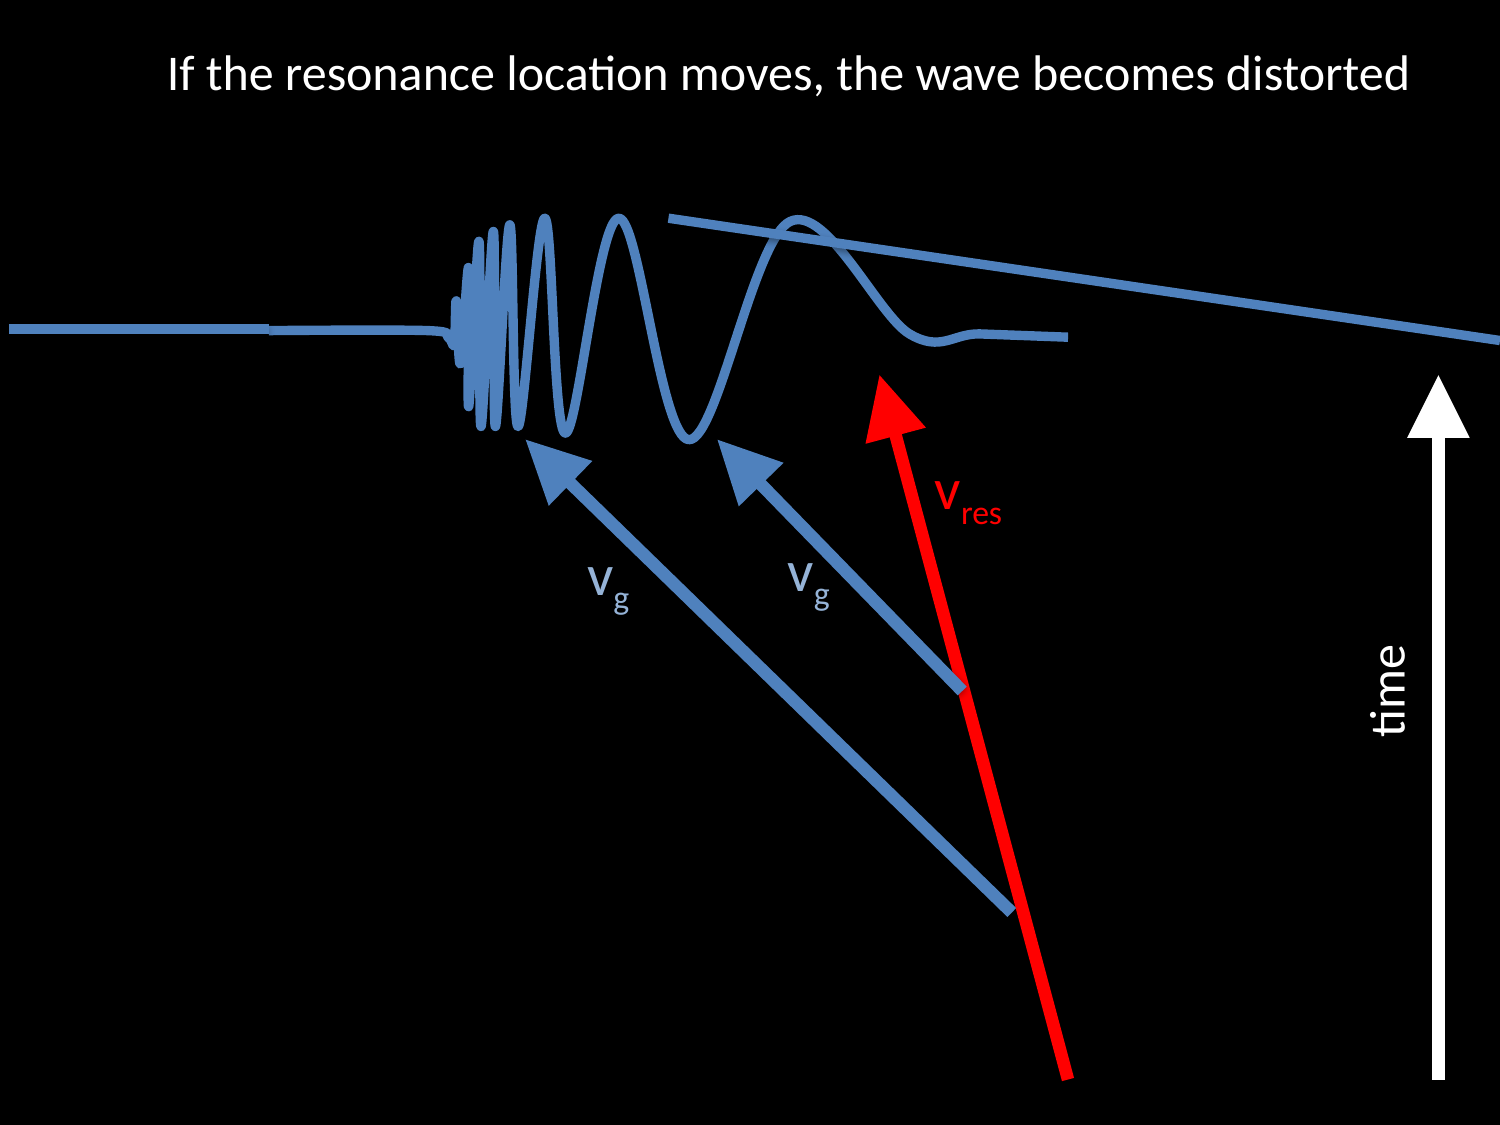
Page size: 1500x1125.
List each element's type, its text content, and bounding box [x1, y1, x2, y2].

text_box If the resonance location moves, the wave becomes distorted [138, 33, 1439, 108]
text_box time [1347, 629, 1422, 753]
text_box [1067, 336, 1500, 341]
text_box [525, 439, 1013, 913]
text_box [273, 216, 1069, 438]
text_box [879, 375, 1069, 1080]
